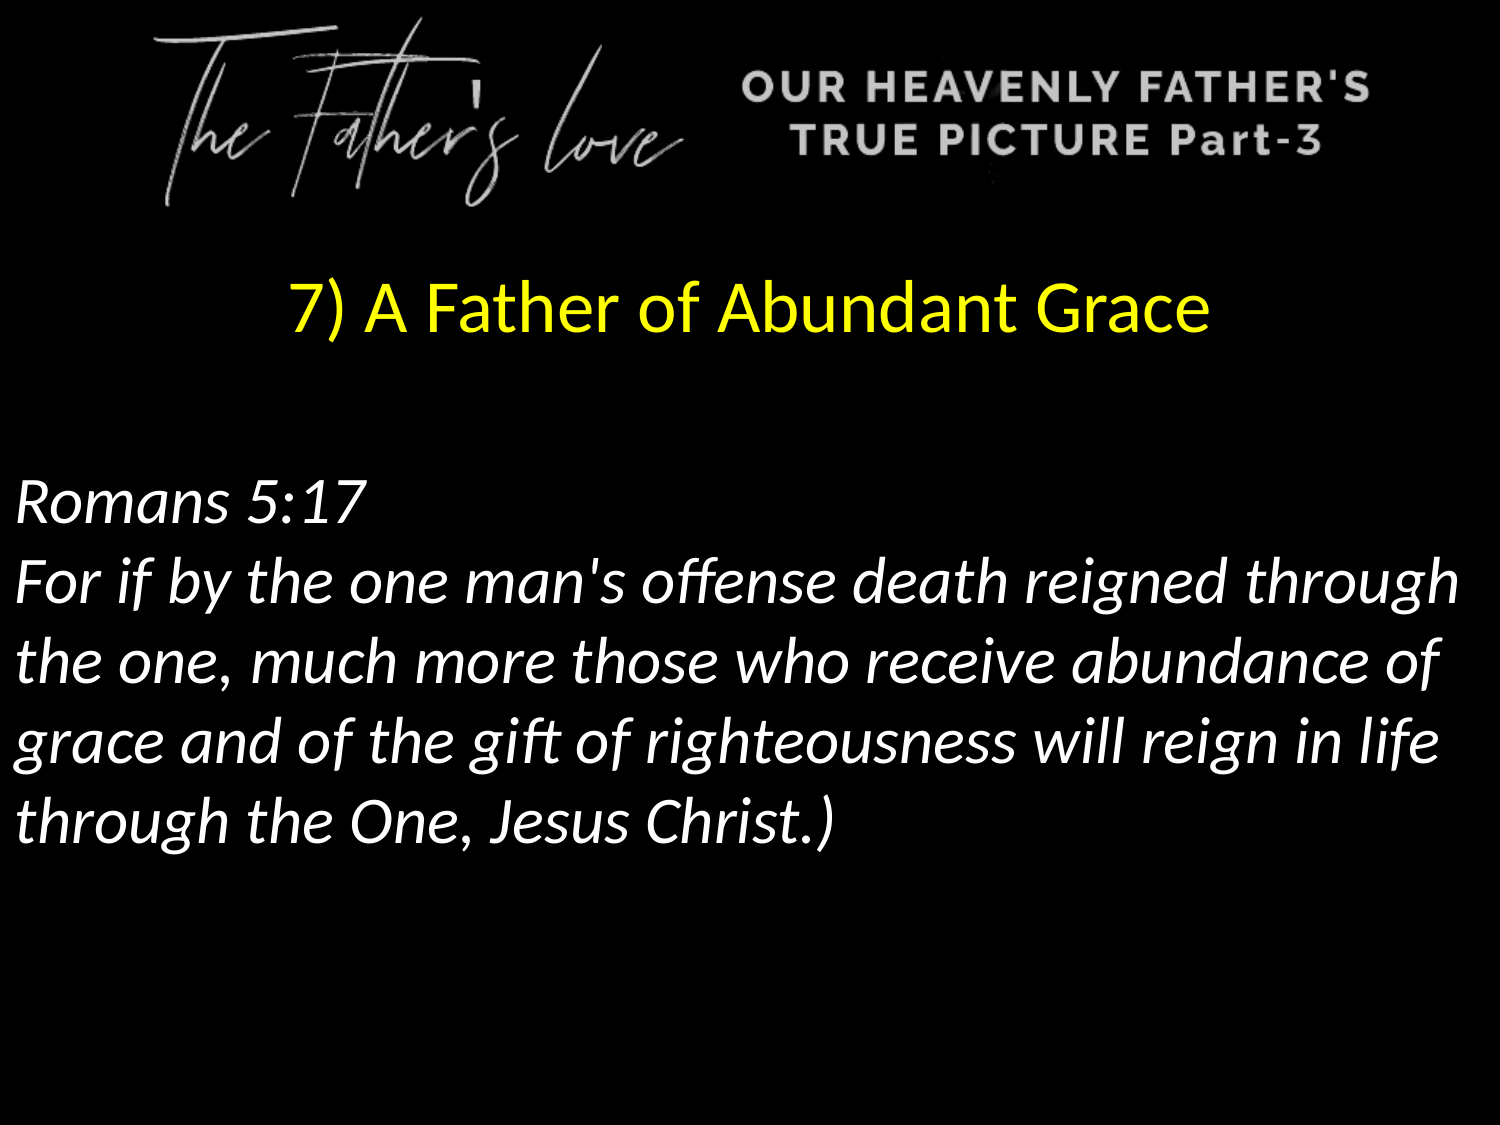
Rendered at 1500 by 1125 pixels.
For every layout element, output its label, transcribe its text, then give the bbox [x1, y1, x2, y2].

text_box Romans 5:17 For if by the one man's offense death reigned through the one, much more those who receive abundance of grace and of the gift of righteousness will reign in life through the One, Jesus Christ.) [0, 449, 1500, 865]
text_box 7) A Father of Abundant Grace [0, 249, 1500, 355]
